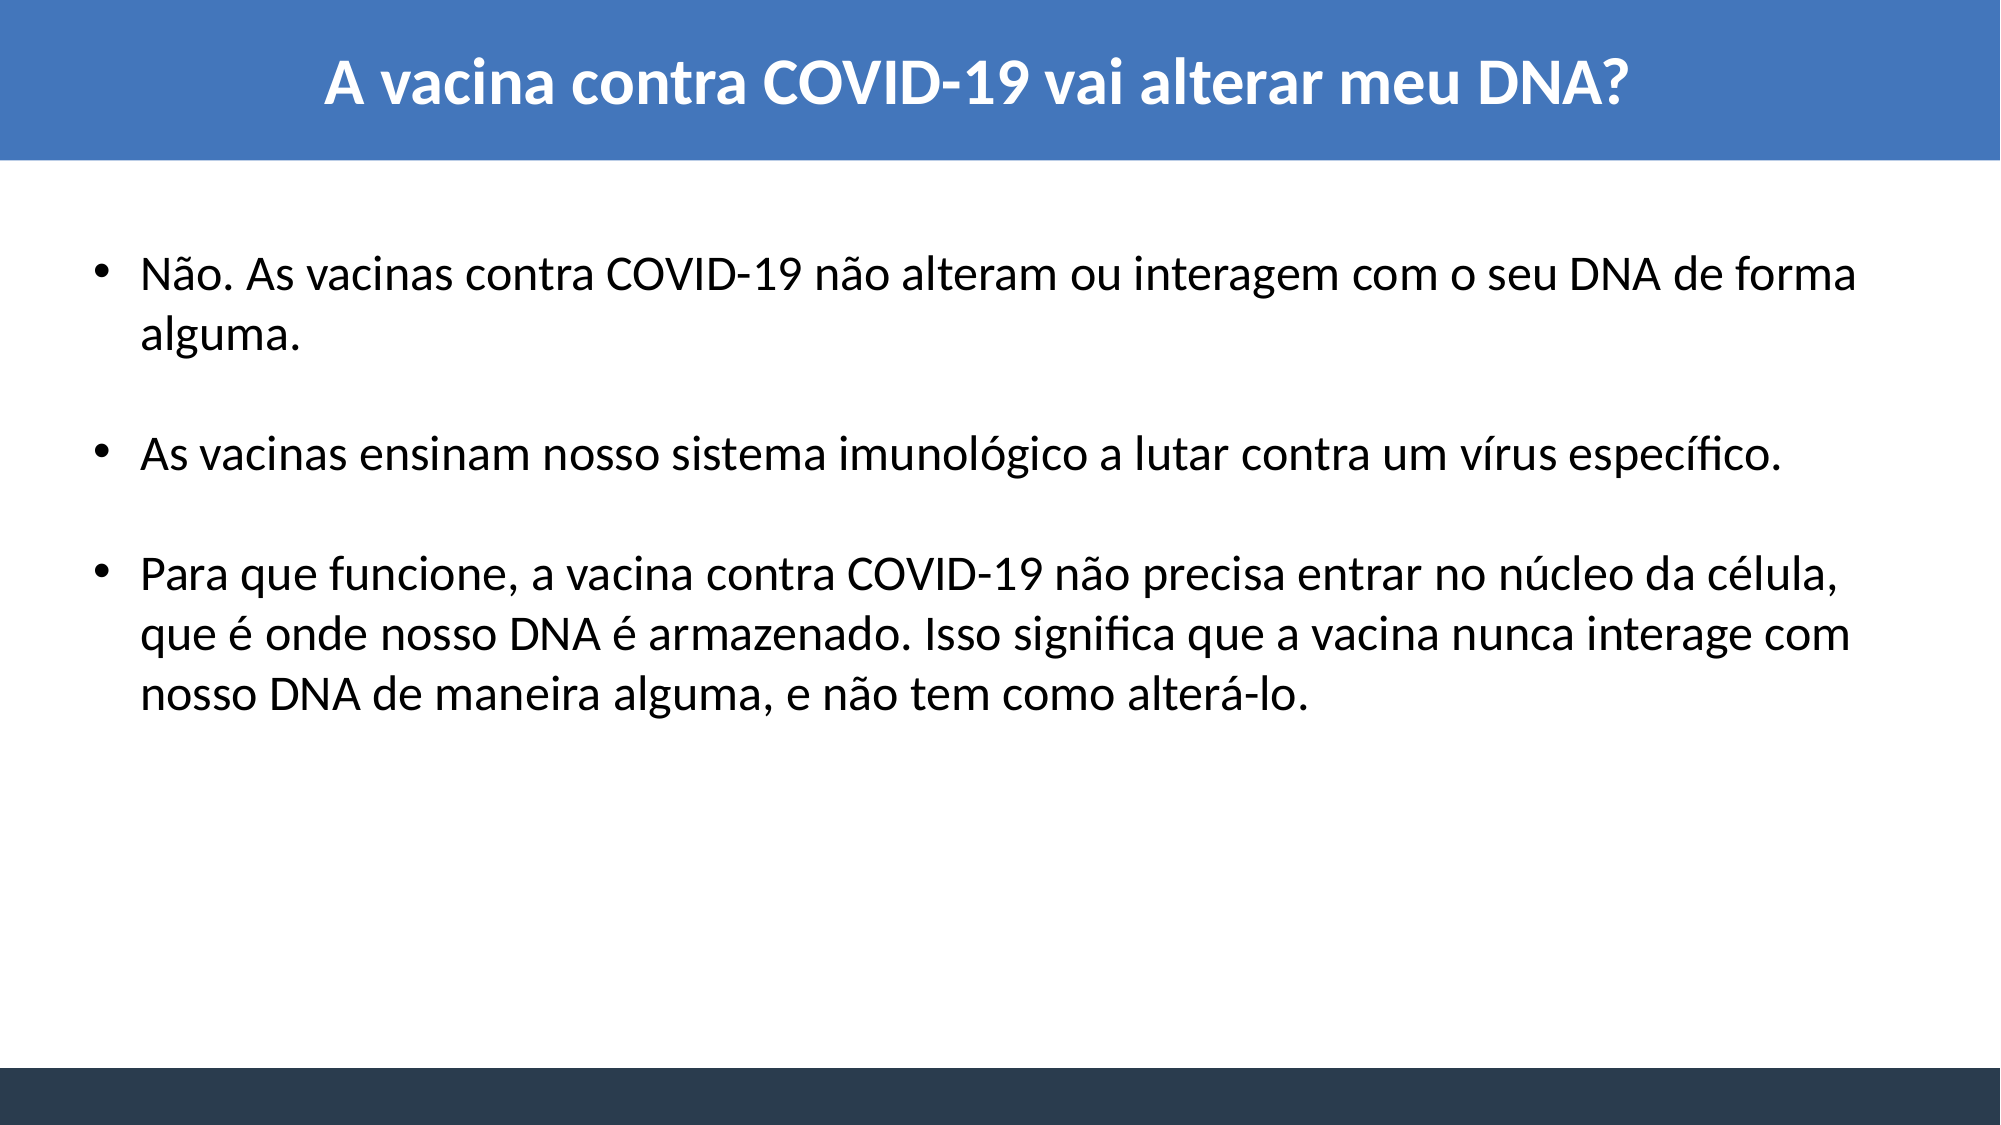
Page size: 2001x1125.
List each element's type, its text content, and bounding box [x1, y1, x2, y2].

text_box A vacina contra COVID-19 vai alterar meu DNA? [51, 38, 1908, 119]
text_box Não. As vacinas contra COVID-19 não alteram ou interagem com o seu DNA de forma alguma. As vacinas ensinam nosso sistema imunológico a lutar contra um vírus específico. Para que funcione, a vacina contra COVID-19 não precisa entrar no núcleo da célula, que é onde nosso DNA é armazenado. Isso significa que a vacina nunca interage com nosso DNA de maneira alguma, e não tem como alterá-lo. [78, 232, 1921, 868]
